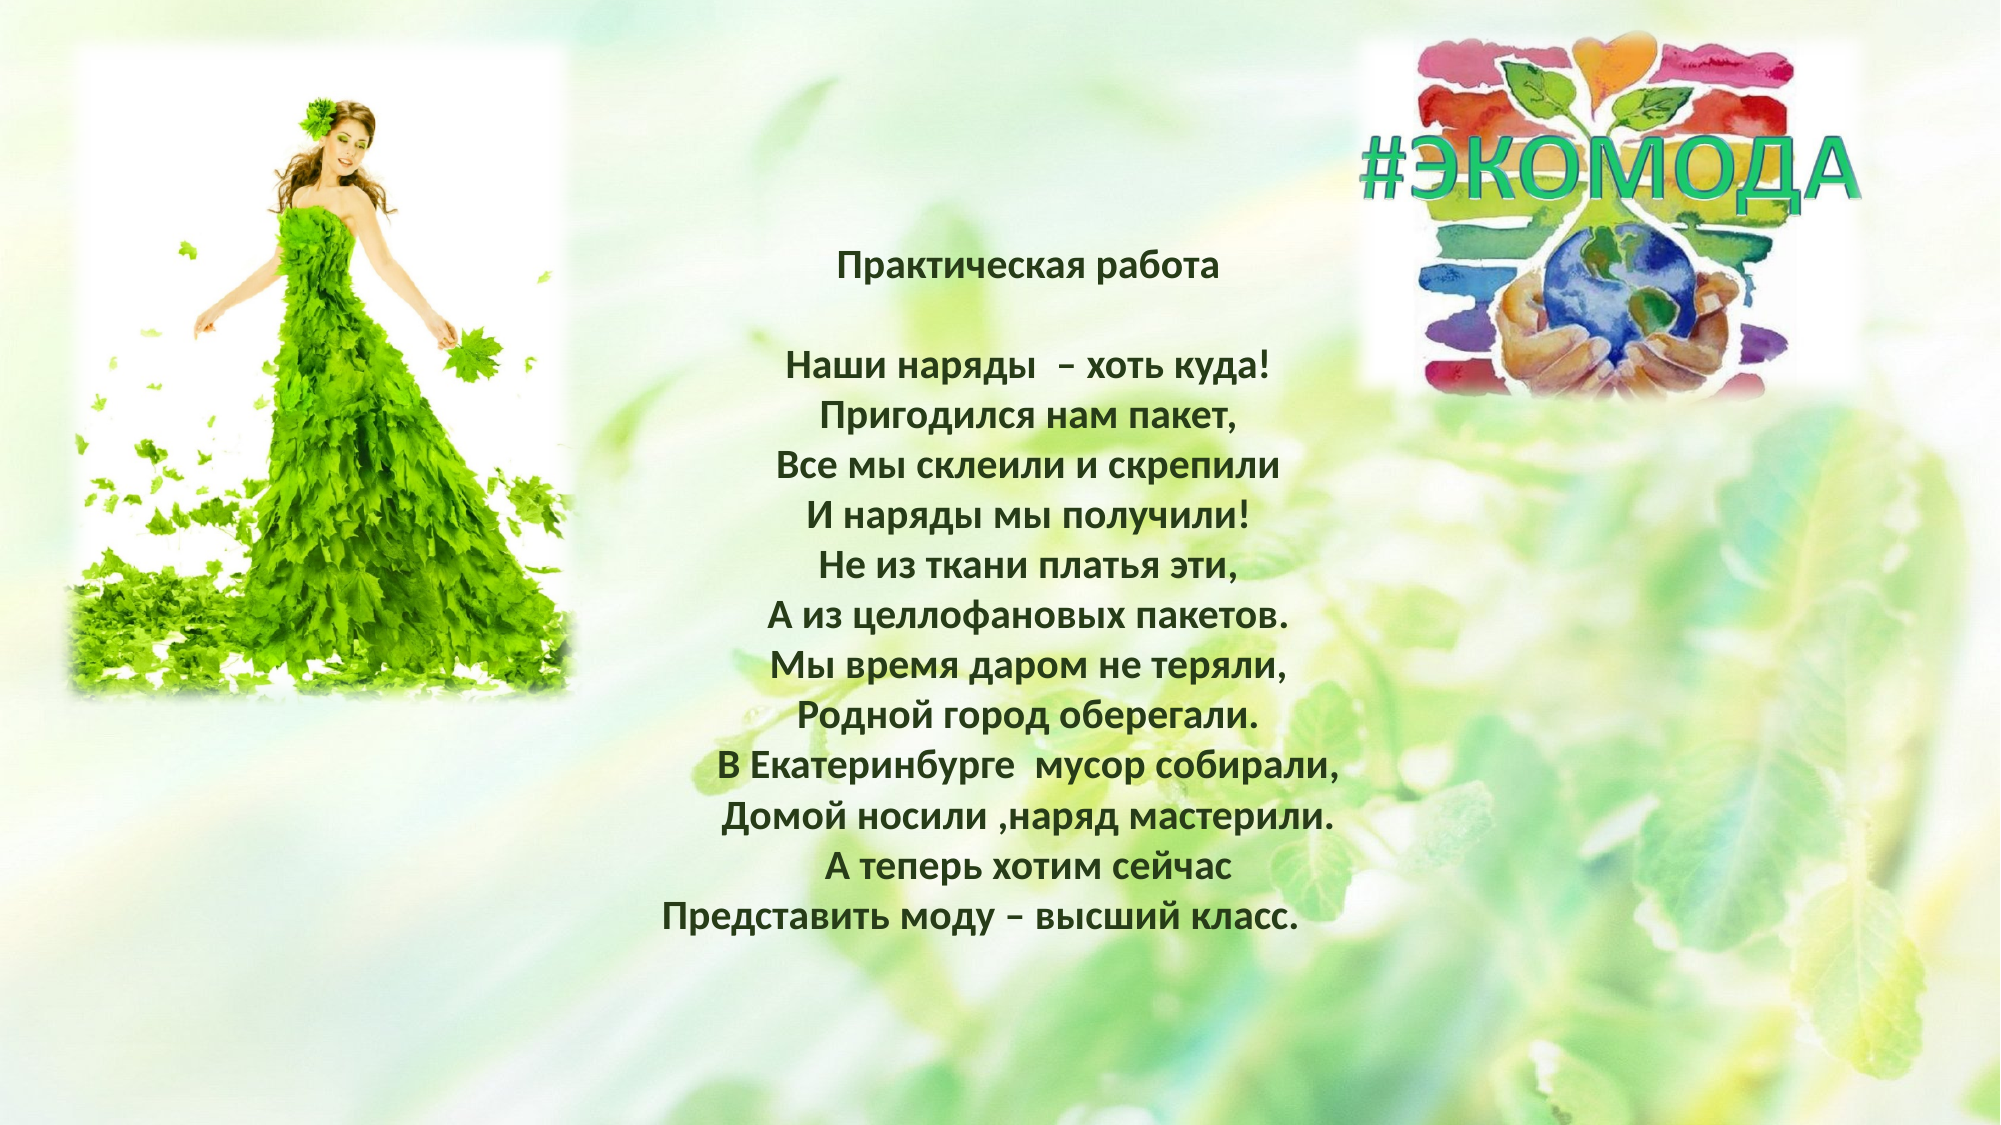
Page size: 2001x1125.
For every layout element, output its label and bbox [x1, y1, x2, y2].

list [0, 0, 2000, 1125]
picture [1340, 20, 1880, 408]
picture [56, 24, 583, 707]
